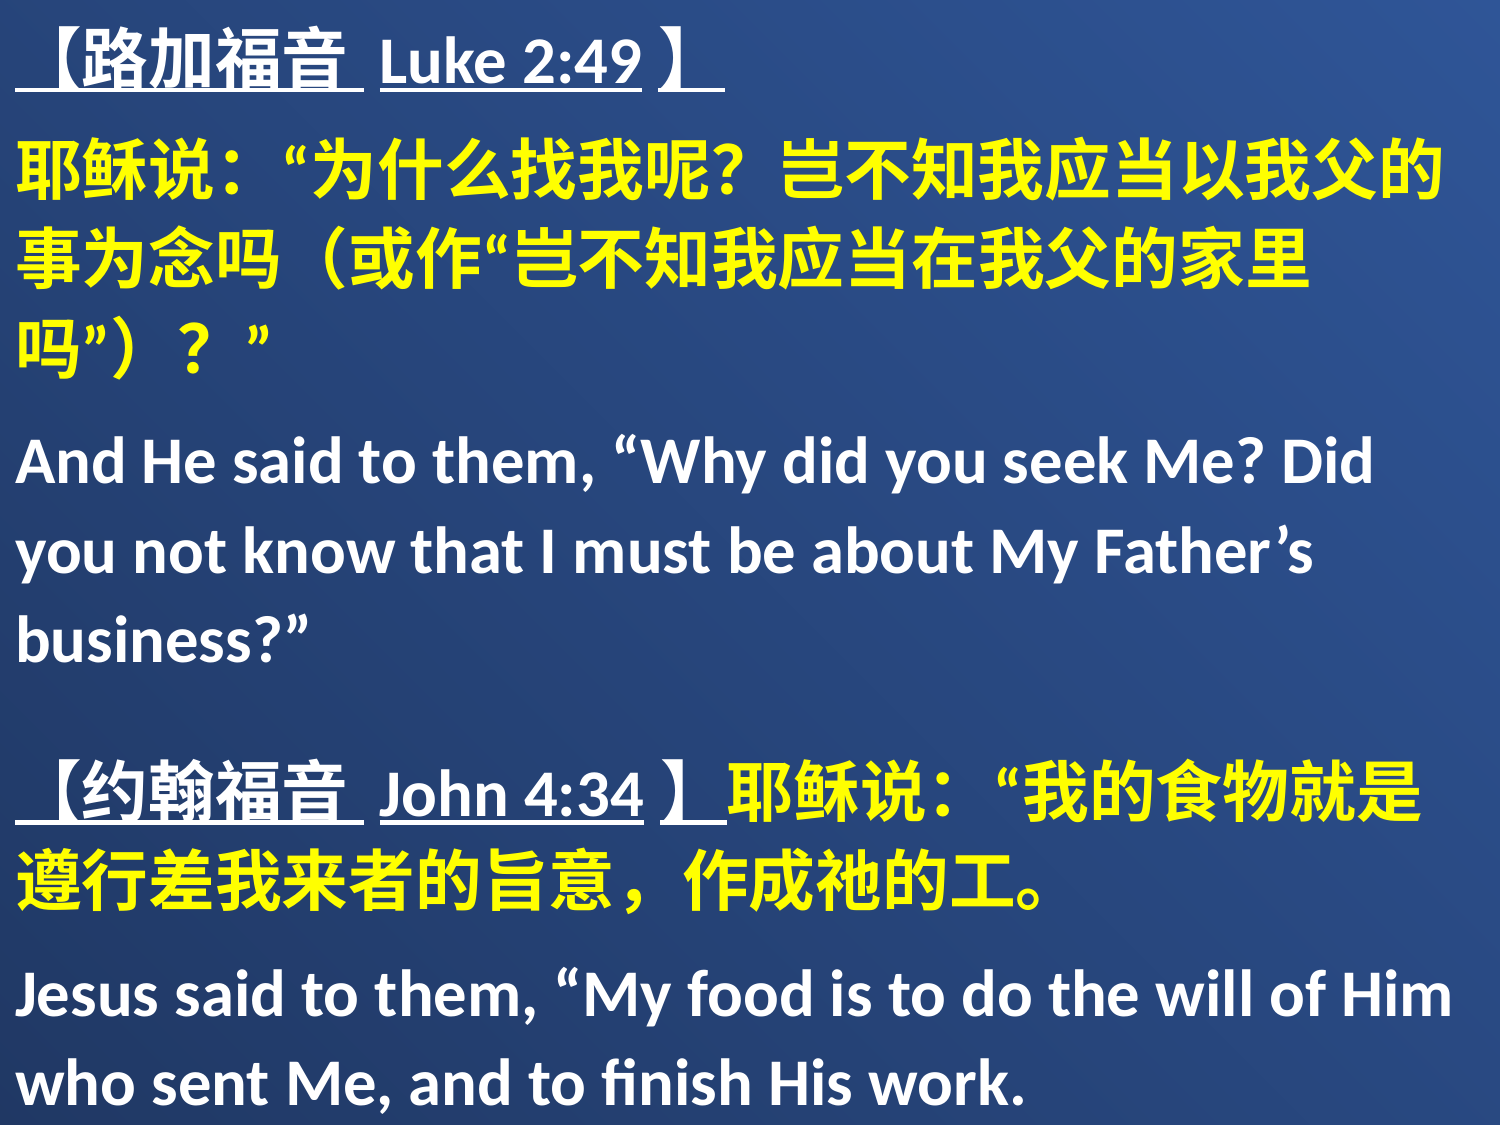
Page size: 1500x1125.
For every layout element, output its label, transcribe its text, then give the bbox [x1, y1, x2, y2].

subtitle 【路加福音 Luke 2:49】 耶稣说：“为什么找我呢？岂不知我应当以我父的事为念吗（或作“岂不知我应当在我父的家里吗”）？” And He said to them, “Why did you seek Me? Did you not know that I must be about My Father’s business?” 【约翰福音 John 4:34】耶稣说：“我的食物就是遵行差我来者的旨意，作成祂的工。 Jesus said to them, “My food is to do the will of Him who sent Me, and to finish His work. [0, 0, 1500, 1125]
